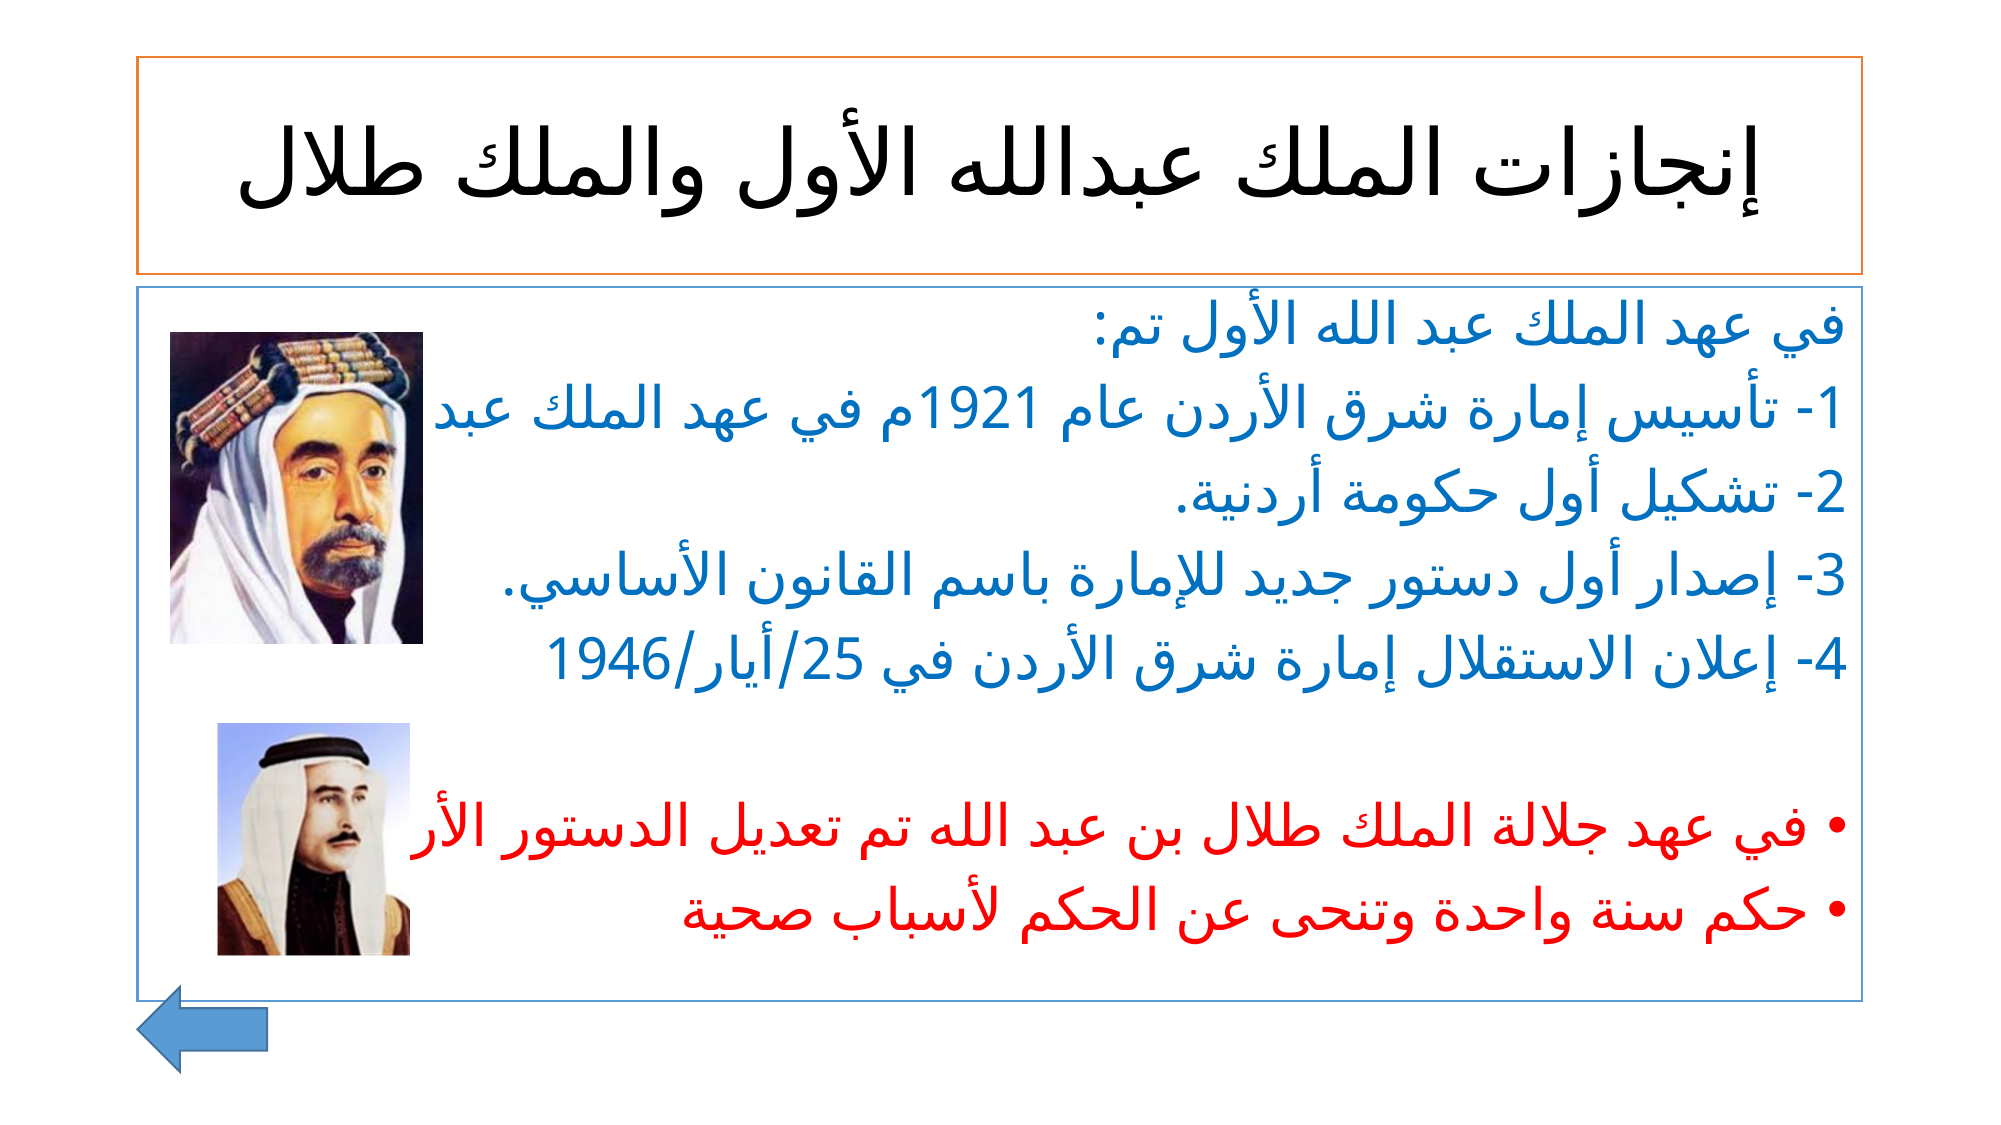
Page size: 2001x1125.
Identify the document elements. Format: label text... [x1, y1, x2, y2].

text_box [136, 984, 269, 1075]
picture [216, 723, 410, 957]
title إنجازات الملك عبدالله الأول والملك طلال [136, 56, 1863, 275]
list في عهد الملك عبد الله الأول تم: 1- تأسيس إمارة شرق الأردن عام 1921م في عهد الملك عبد الله الأول 2- تشكيل أول حكومة أردنية. 3- إصدار أول دستور جديد للإمارة باسم القانون الأساسي. 4- إعلان الاستقلال إمارة شرق الأردن في 25/أيار/1946 في عهد جلالة الملك طلال بن عبد الله تم تعديل الدستور الأردني حكم سنة واحدة وتنحى عن الحكم لأسباب صحية [136, 286, 1863, 1002]
picture [170, 332, 423, 644]
